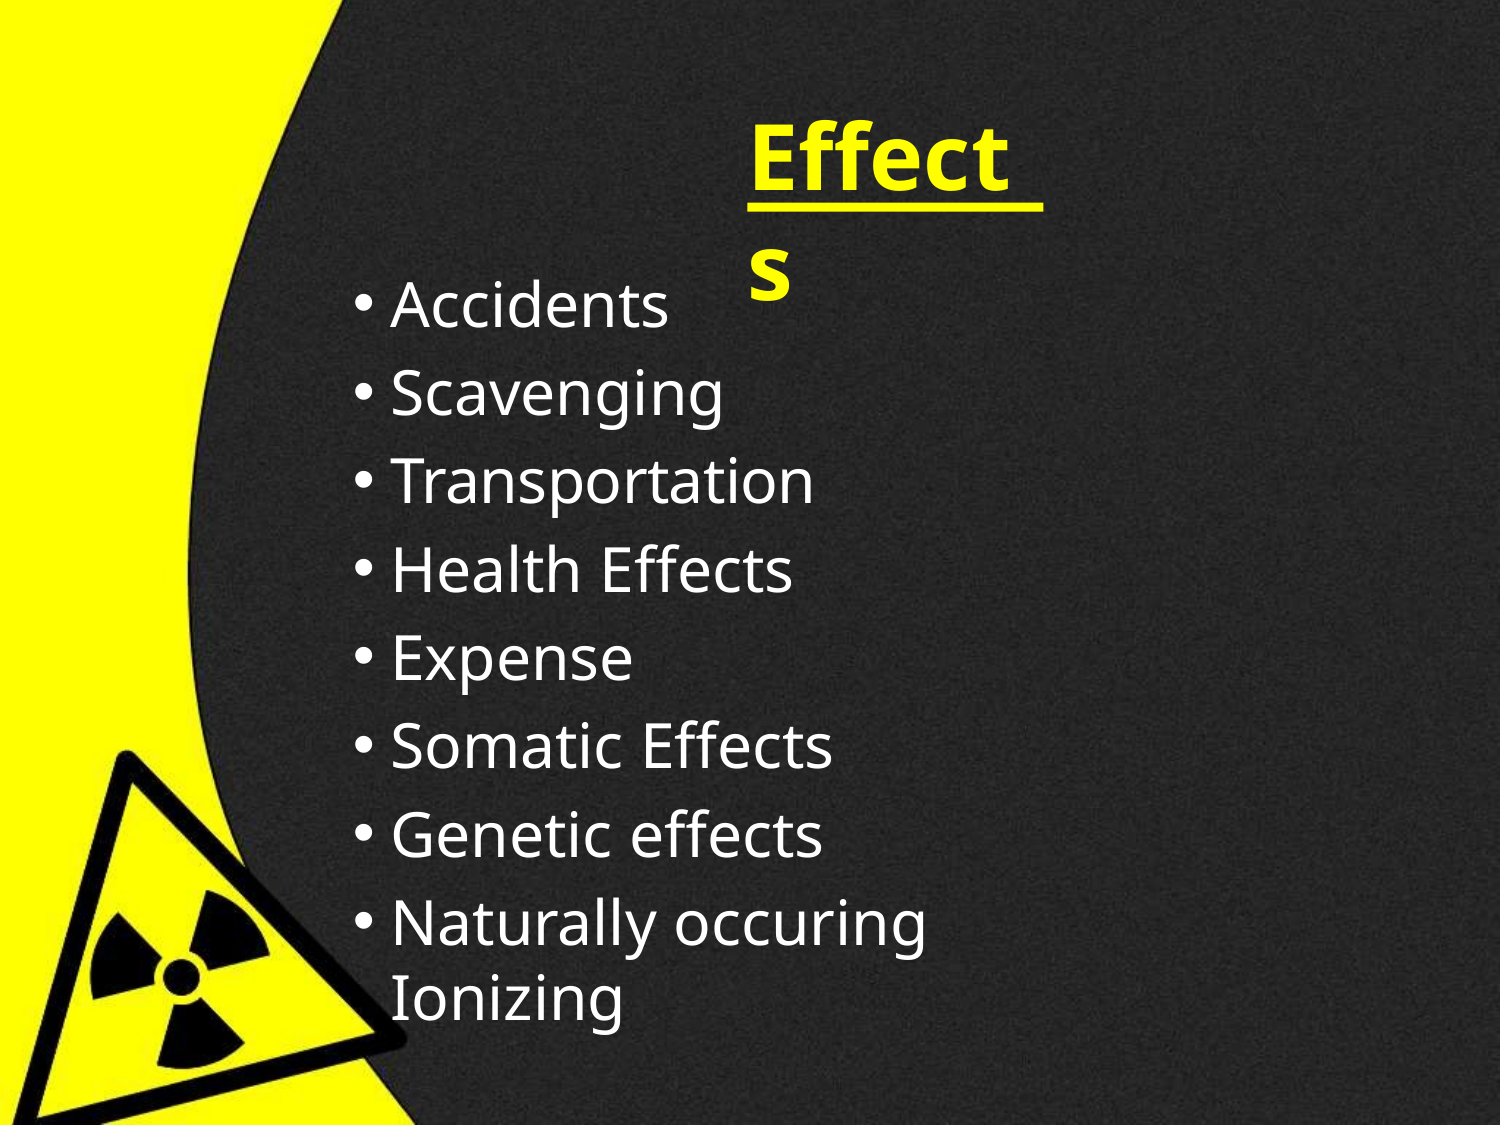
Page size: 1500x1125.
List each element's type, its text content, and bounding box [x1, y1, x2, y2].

text_box [747, 202, 1044, 212]
text_box Accidents Scavenging Transportation Health Effects Expense Somatic Effects Genetic effects Naturally occuring Ionizing [350, 249, 1140, 1033]
picture [0, 0, 1500, 1125]
title Effects [745, 97, 1046, 249]
